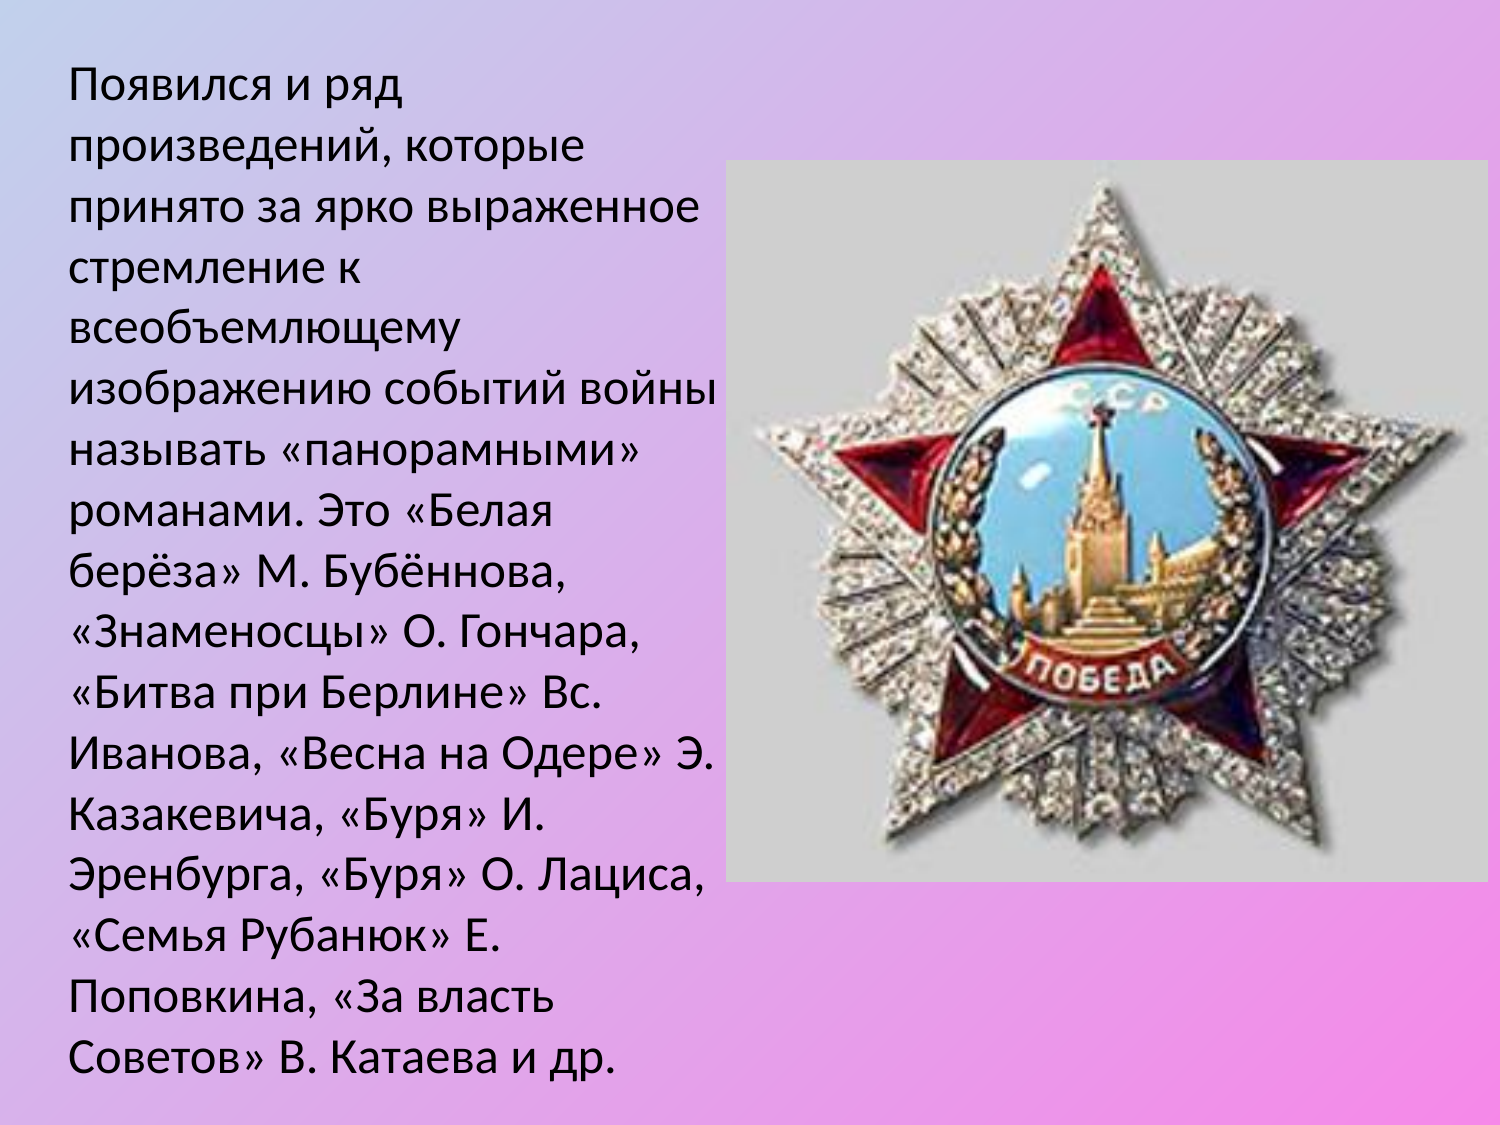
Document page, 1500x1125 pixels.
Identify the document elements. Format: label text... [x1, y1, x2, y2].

picture [726, 160, 1488, 882]
list Появился и ряд произведений, которые принято за ярко выраженное стремление к всеобъемлющему изображению событий войны называть «панорамными» романами. Это «Белая берёза» М. Бубённова, «Знаменосцы» О. Гончара, «Битва при Берлине» Вс. Иванова, «Весна на Одере» Э. Казакевича, «Буря» И. Эренбурга, «Буря» О. Лациса, «Семья Рубанюк» Е. Поповкина, «За власть Советов» В. Катаева и др. [53, 42, 750, 1094]
